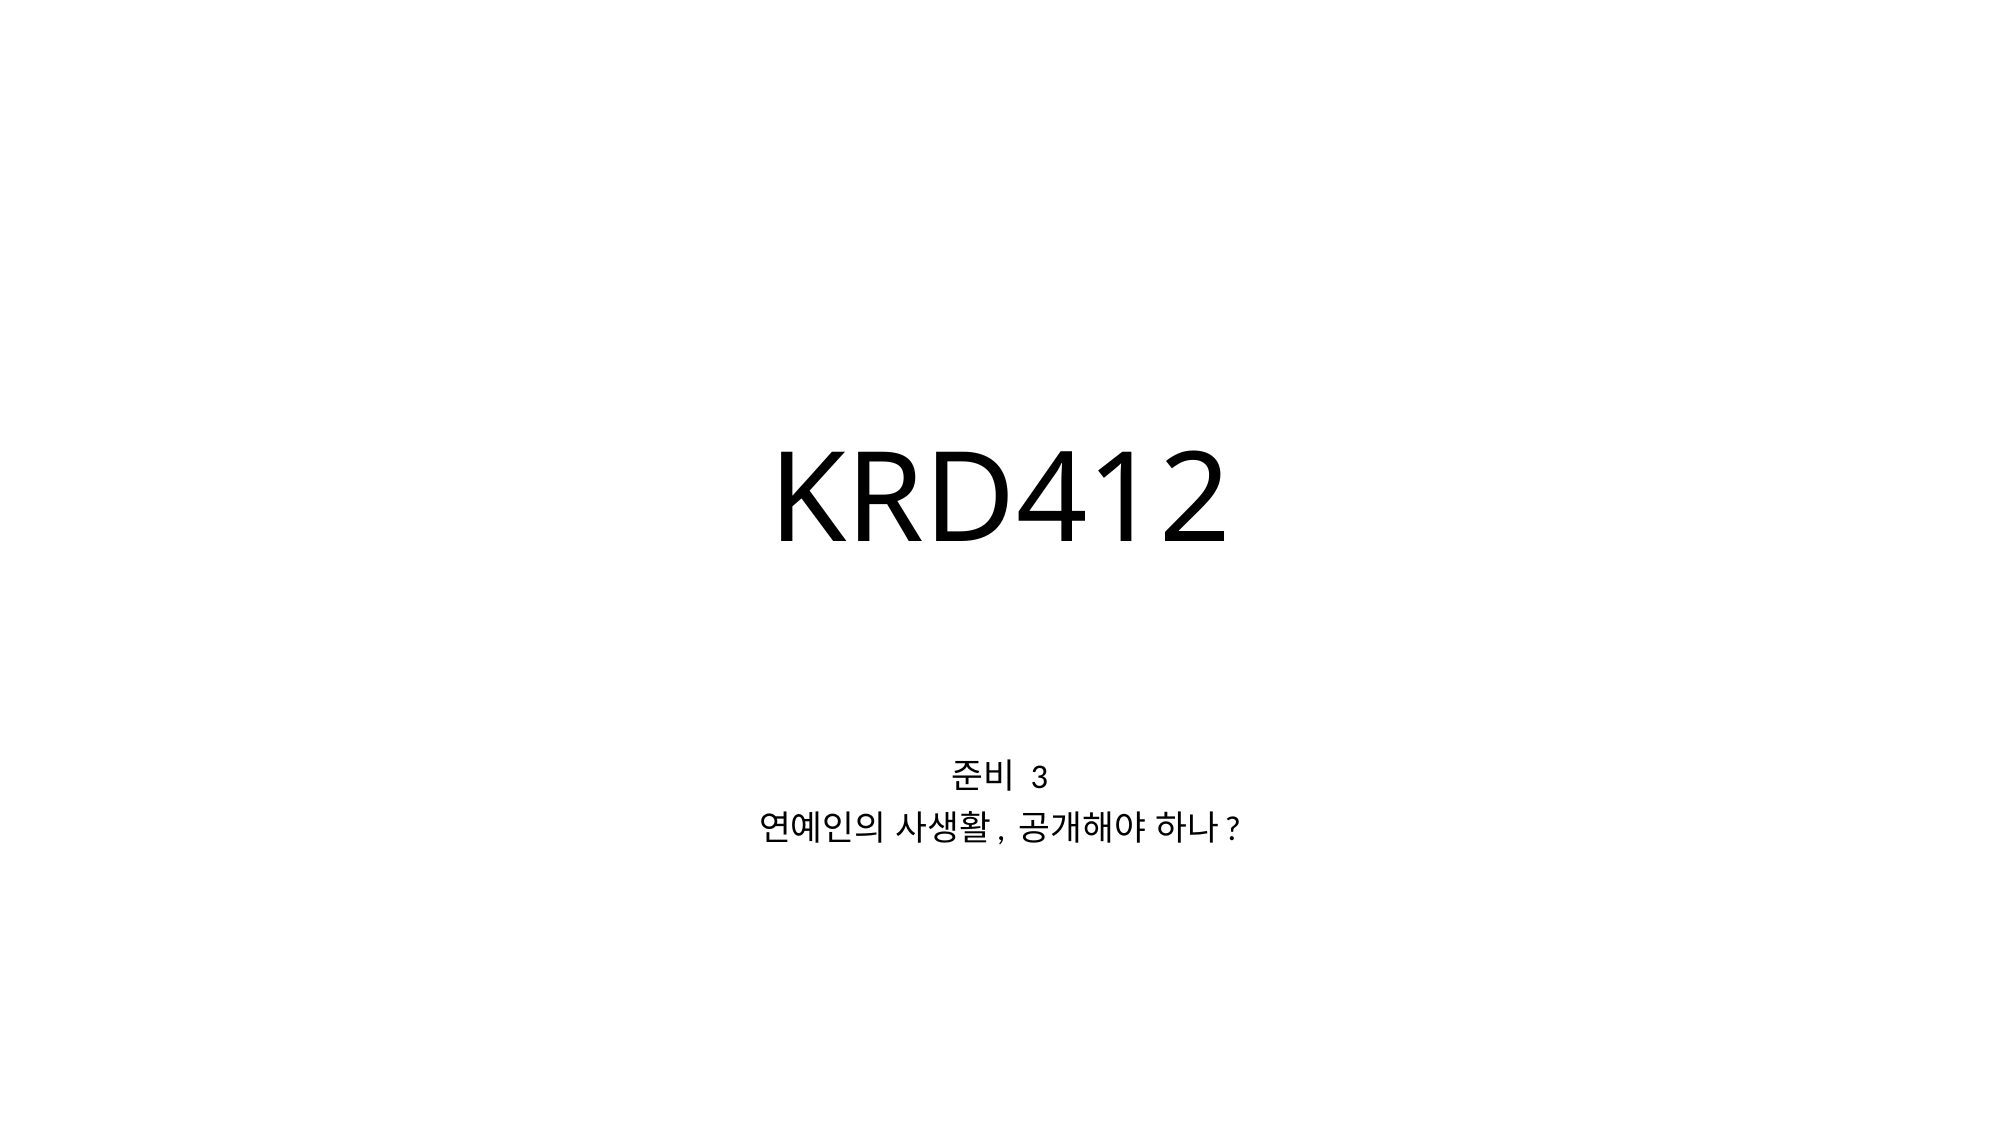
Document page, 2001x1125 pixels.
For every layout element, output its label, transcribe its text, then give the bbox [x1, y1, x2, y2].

title KRD412 [249, 184, 1750, 576]
subtitle 준비 3 연예인의 사생활, 공개해야 하나? [249, 751, 1750, 856]
